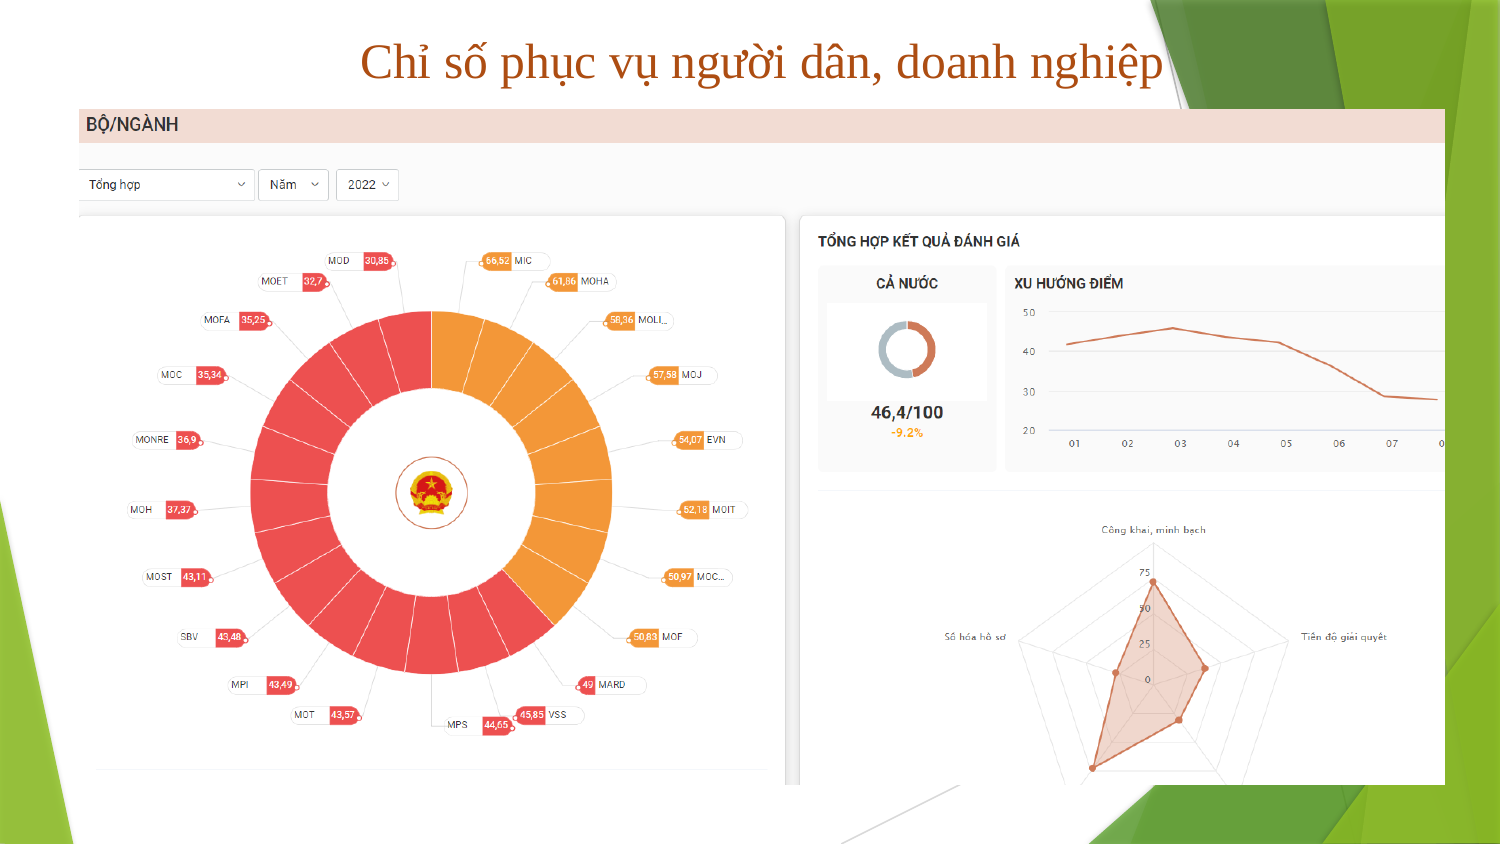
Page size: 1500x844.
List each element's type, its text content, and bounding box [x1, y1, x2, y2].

title Chỉ số phục vụ người dân, doanh nghiệp [275, 21, 1250, 97]
picture [79, 108, 1446, 785]
